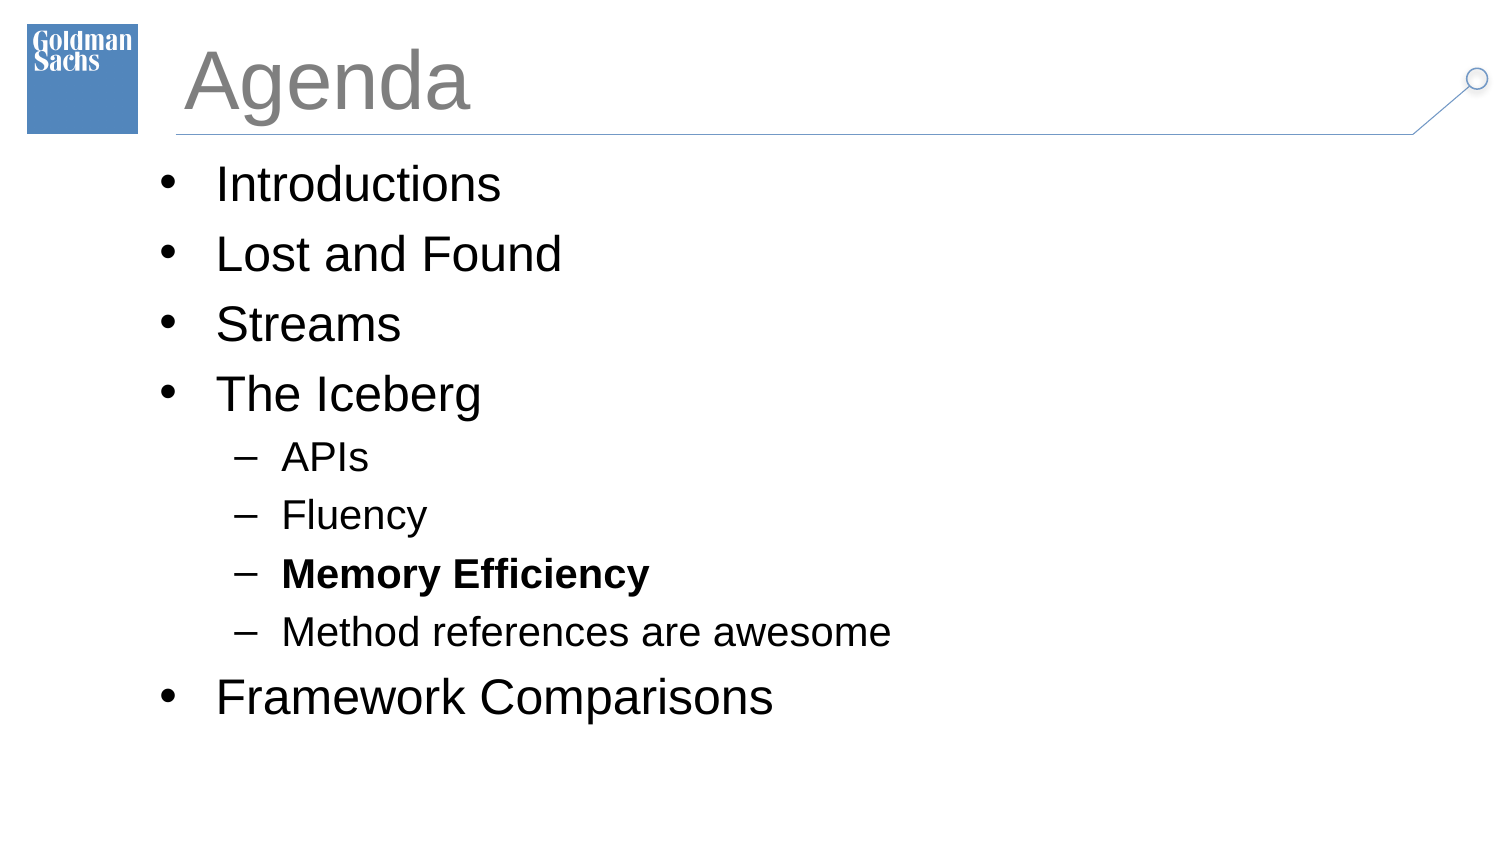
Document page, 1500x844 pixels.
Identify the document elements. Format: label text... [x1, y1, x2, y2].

title Agenda [174, 21, 1450, 135]
picture [27, 24, 138, 134]
list Introductions Lost and Found Streams The Iceberg APIs Fluency Memory Efficiency Method references are awesome Framework Comparisons [150, 146, 1425, 704]
